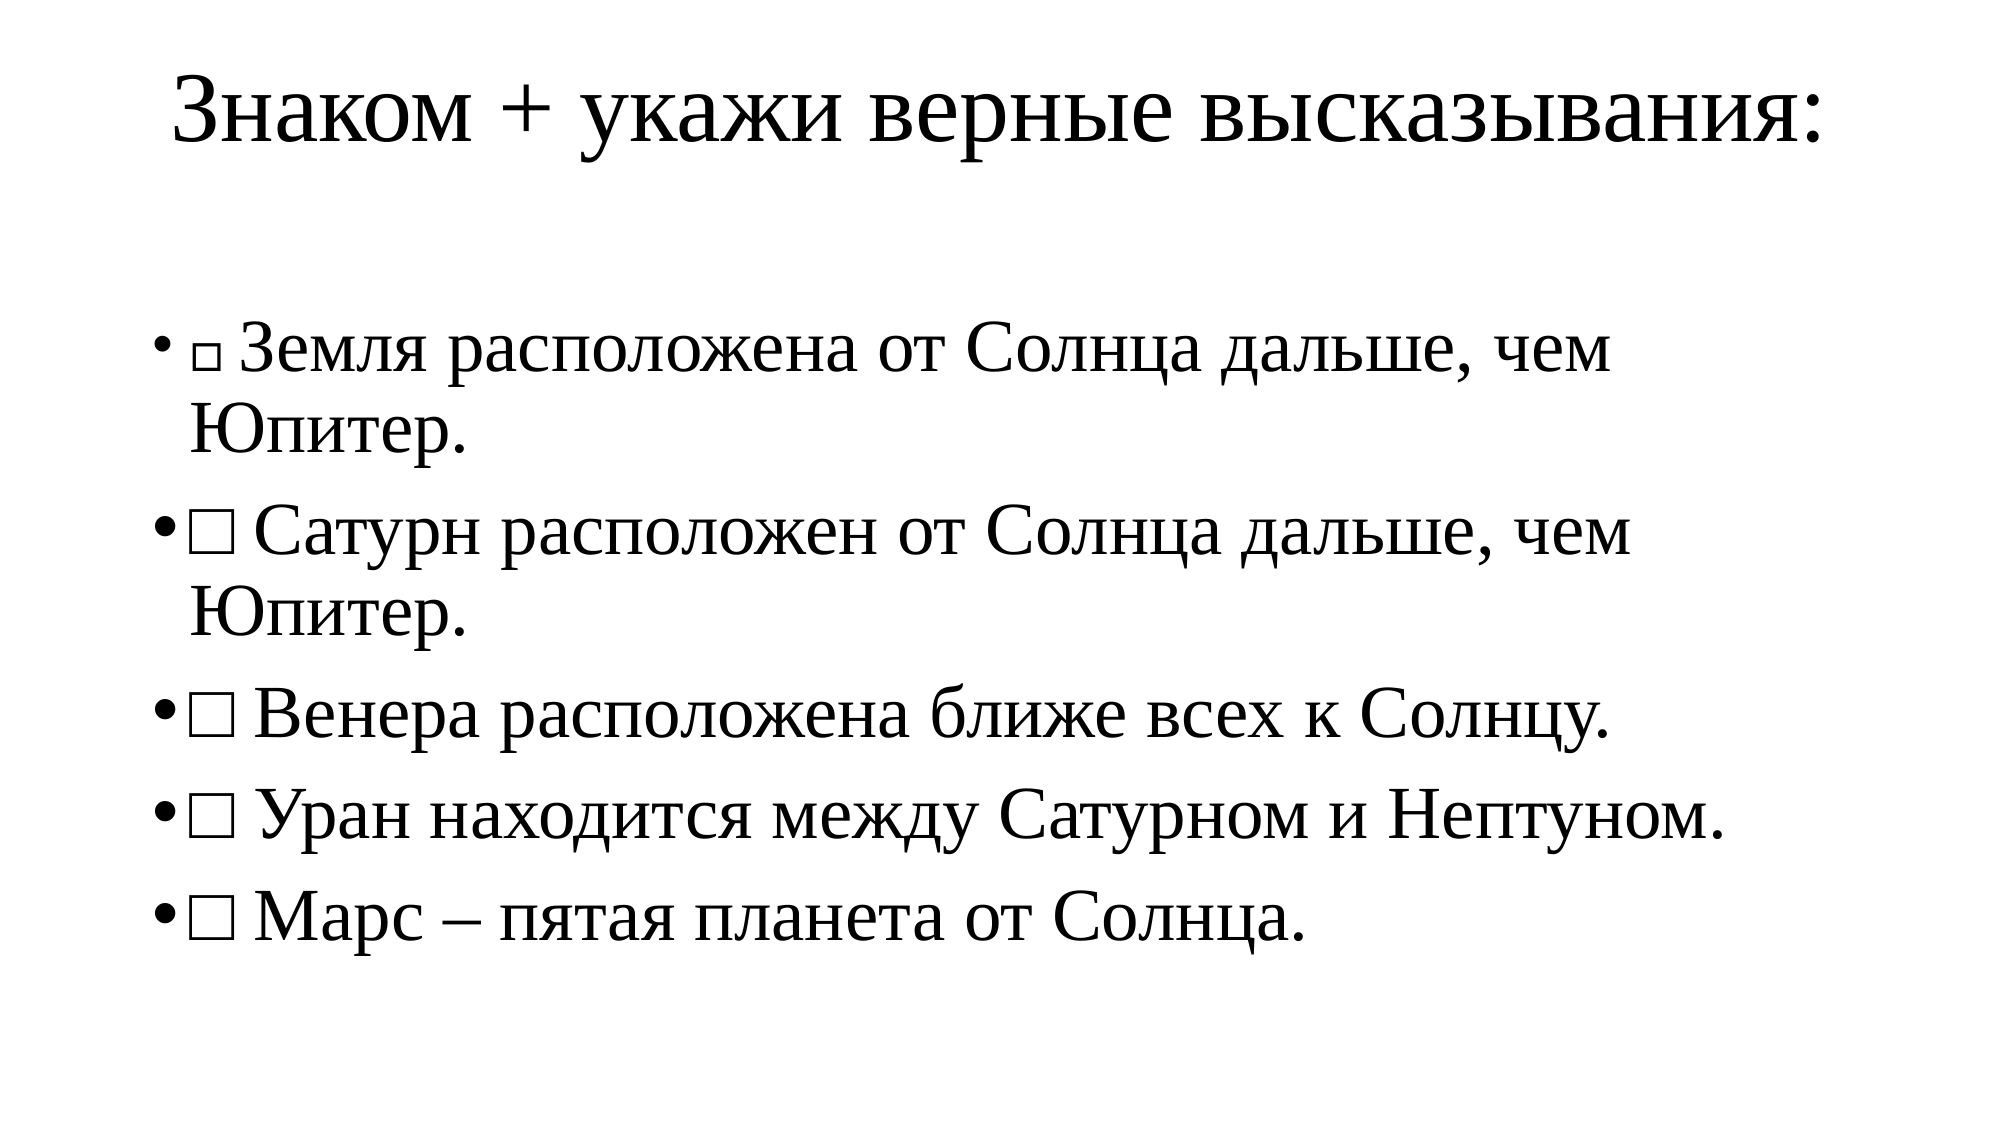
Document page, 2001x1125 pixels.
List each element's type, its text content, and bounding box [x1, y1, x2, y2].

list □ Земля расположена от Солнца дальше, чем Юпитер. □ Сатурн расположен от Солнца дальше, чем Юпитер. □ Венера расположена ближе всех к Солнцу. □ Уран находится между Сатурном и Нептуном. □ Марс – пятая планета от Солнца. [137, 299, 1863, 1014]
title Знаком + укажи верные высказывания: [137, 59, 1863, 278]
